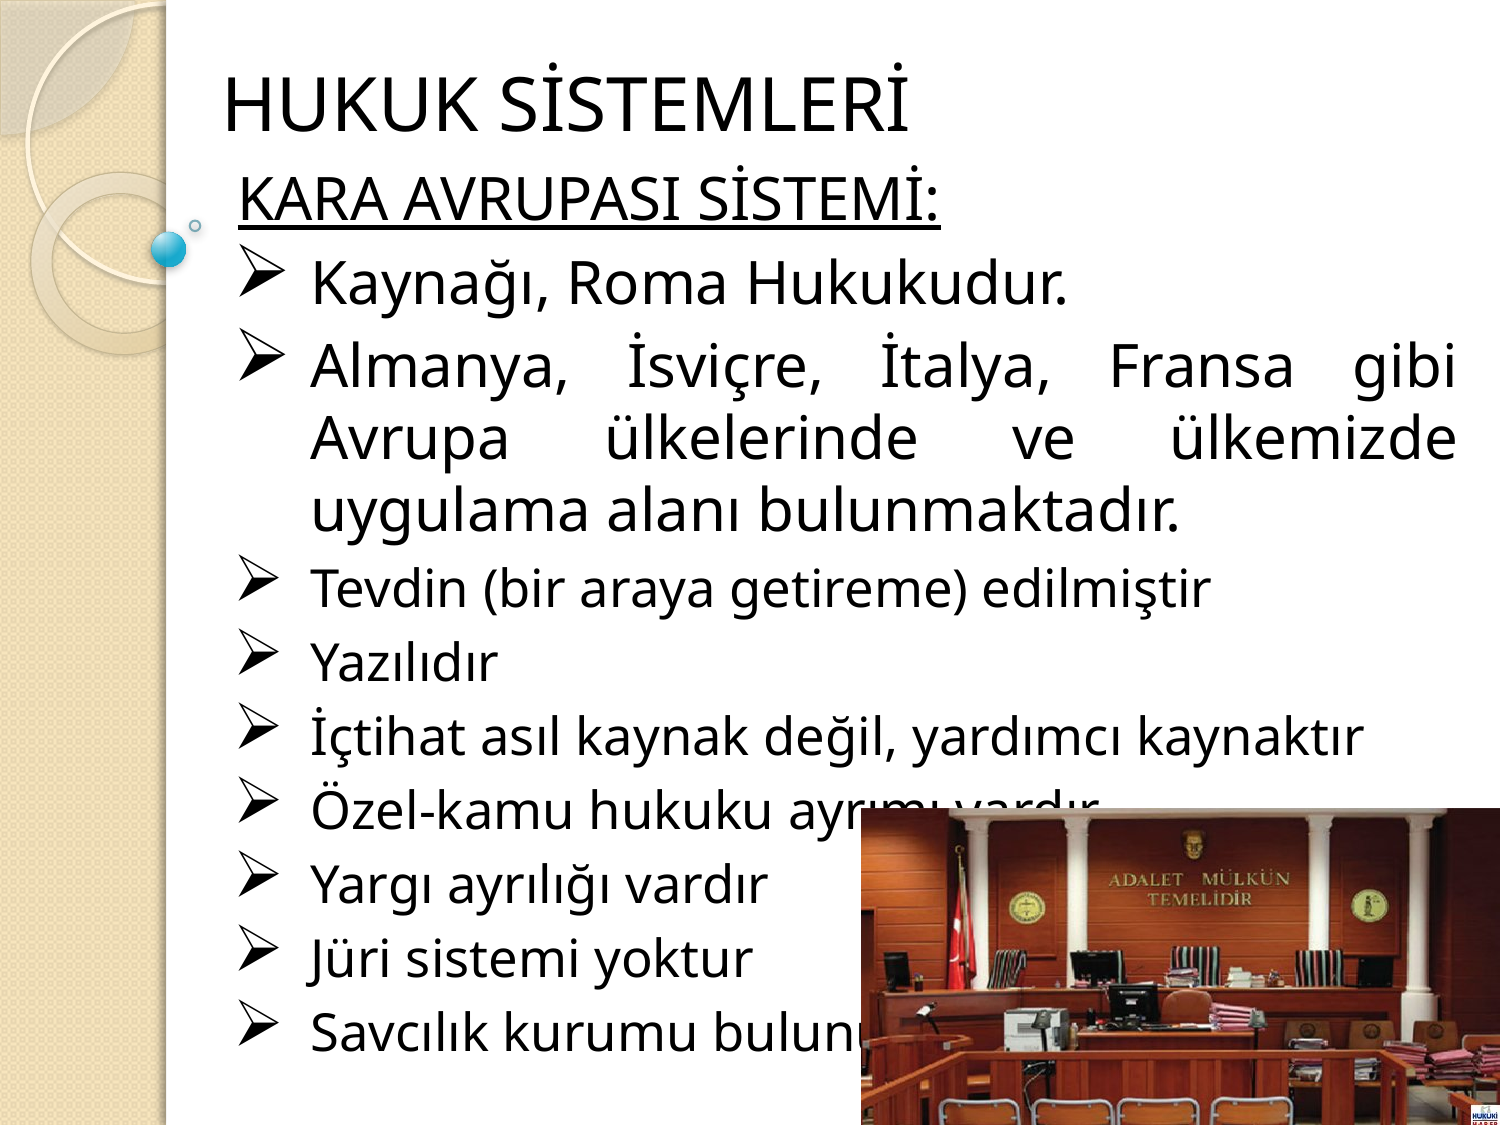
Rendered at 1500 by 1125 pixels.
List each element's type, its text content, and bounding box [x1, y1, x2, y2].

picture [861, 808, 1500, 1125]
title HUKUK SİSTEMLERİ [206, 0, 1422, 155]
subtitle KARA AVRUPASI SİSTEMİ: Kaynağı, Roma Hukukudur. Almanya, İsviçre, İtalya, Fransa gibi Avrupa ülkelerinde ve ülkemizde uygulama alanı bulunmaktadır. Tevdin (bir araya getireme) edilmiştir Yazılıdır İçtihat asıl kaynak değil, yardımcı kaynaktır Özel-kamu hukuku ayrımı vardır Yargı ayrılığı vardır Jüri sistemi yoktur Savcılık kurumu bulunur. [218, 160, 1474, 1071]
